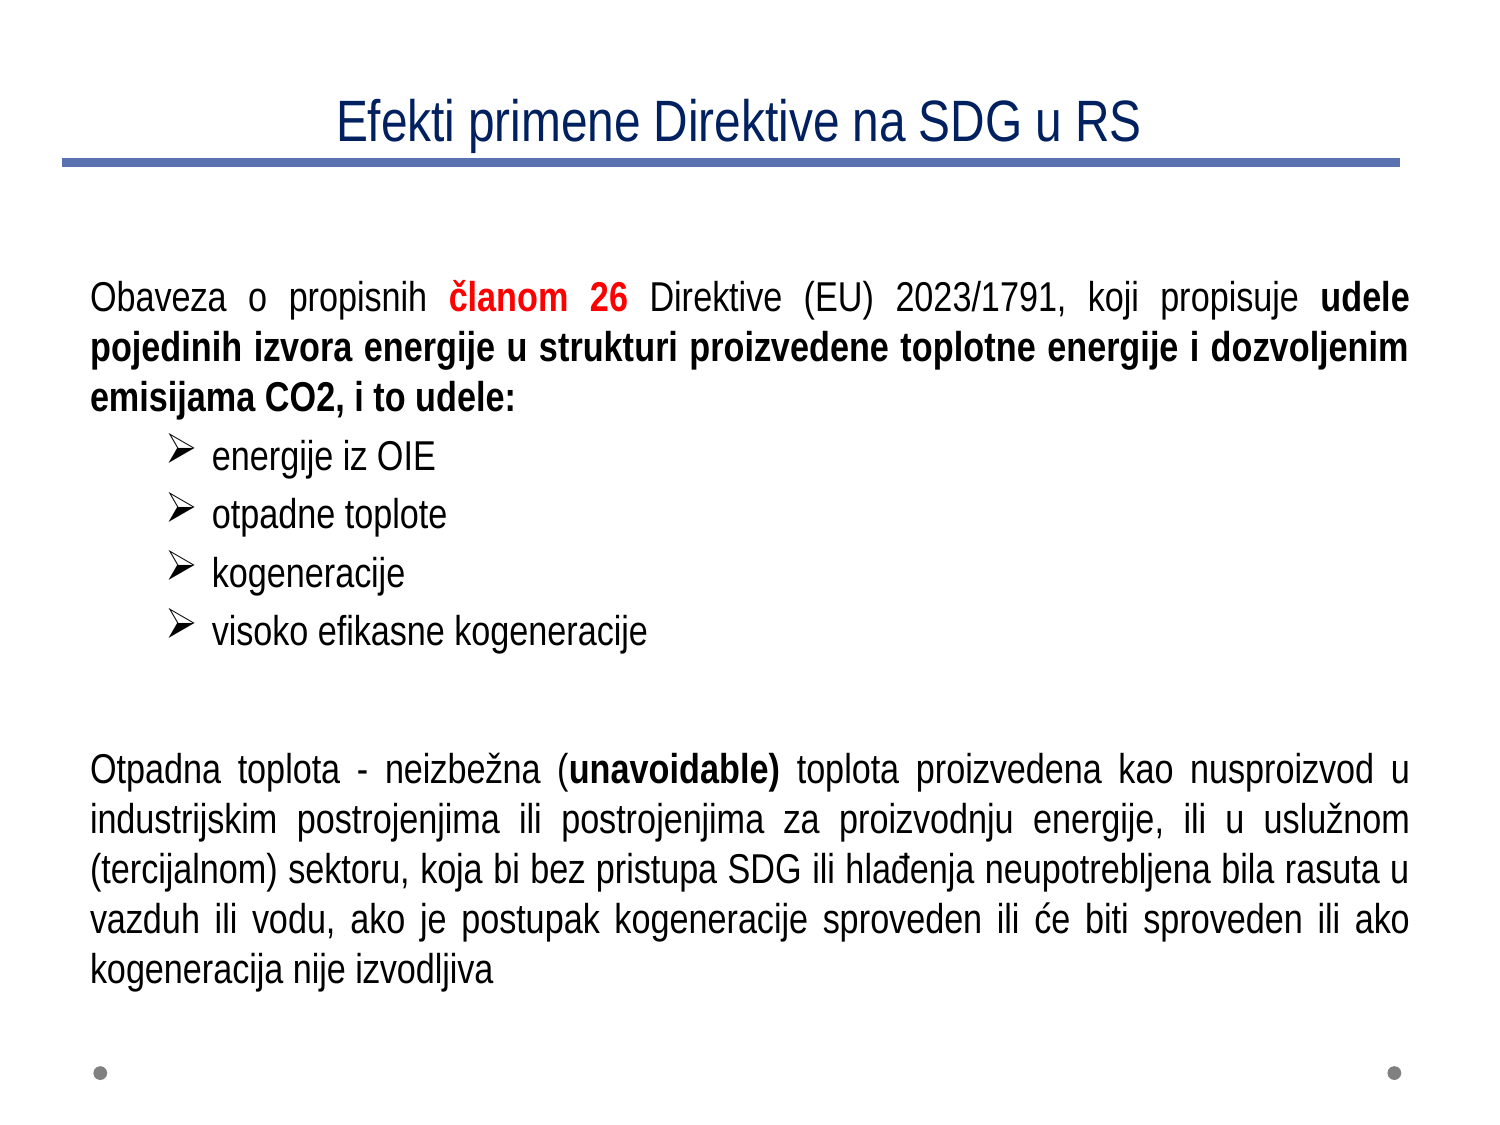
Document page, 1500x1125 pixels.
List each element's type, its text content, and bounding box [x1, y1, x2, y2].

list Obaveza o propisnih članom 26 Direktive (EU) 2023/1791, koji propisuje udele pojedinih izvora energije u strukturi proizvedene toplotne energije i dozvoljenim emisijama CO2, i to udele: energije iz OIE otpadne toplote kogeneracije visoko efikasne kogeneracije Otpadna toplota - neizbežna (unavoidable) toplota proizvedena kao nusproizvod u industrijskim postrojenjima ili postrojenjima za proizvodnju energije, ili u uslužnom (tercijalnom) sektoru, koja bi bez pristupa SDG ili hlađenja neupotrebljena bila rasuta u vazduh ili vodu, ako je postupak kogeneracije sproveden ili će biti sproveden ili ako kogeneracija nije izvodljiva [75, 262, 1425, 1063]
title Efekti primene Direktive na SDG u RS [53, 0, 1425, 161]
